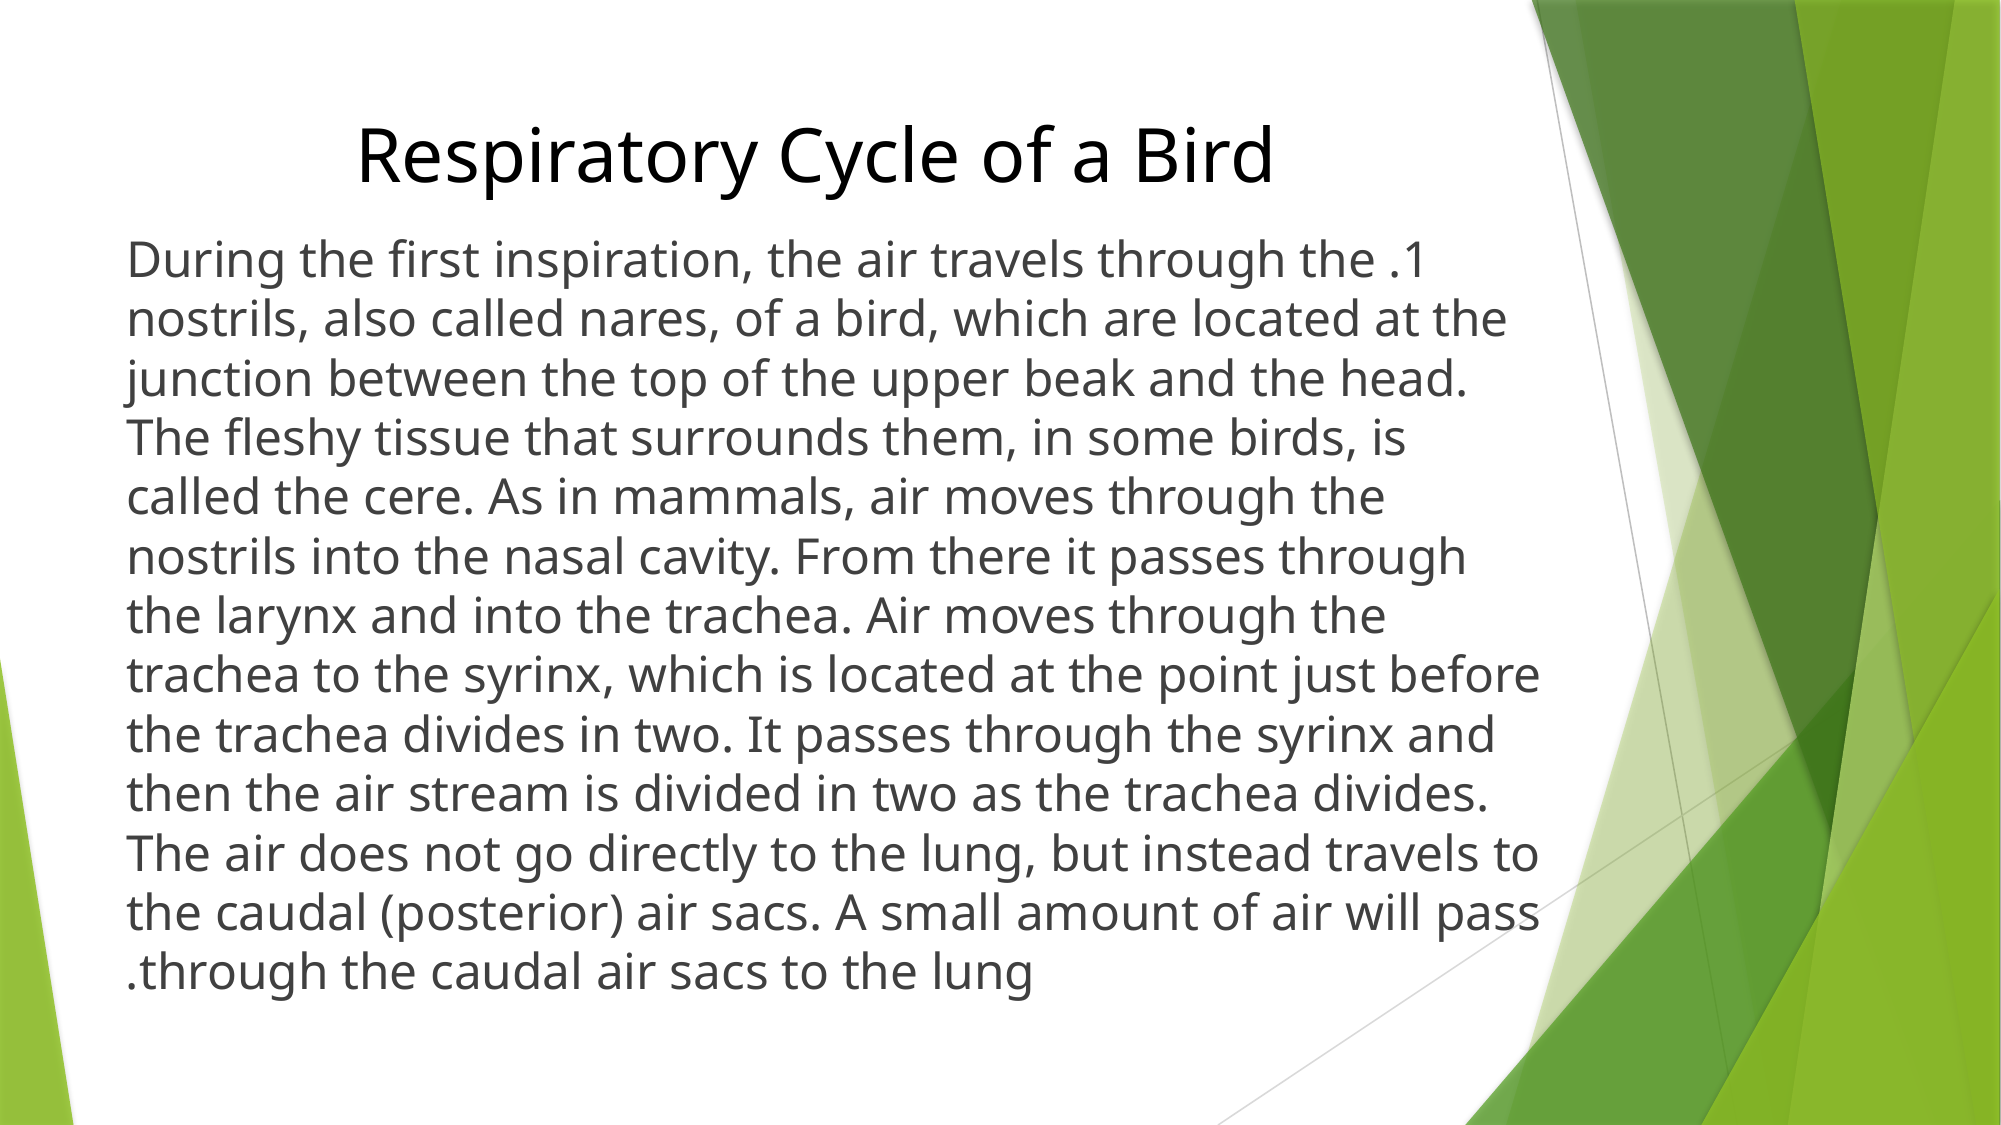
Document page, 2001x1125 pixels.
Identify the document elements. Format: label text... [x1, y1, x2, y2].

title Respiratory Cycle of a Bird [111, 99, 1522, 220]
list 1. During the first inspiration, the air travels through the nostrils, also called nares, of a bird, which are located at the junction between the top of the upper beak and the head. The fleshy tissue that surrounds them, in some birds, is called the cere. As in mammals, air moves through the nostrils into the nasal cavity. From there it passes through the larynx and into the trachea. Air moves through the trachea to the syrinx, which is located at the point just before the trachea divides in two. It passes through the syrinx and then the air stream is divided in two as the trachea divides. The air does not go directly to the lung, but instead travels to the caudal (posterior) air sacs. A small amount of air will pass through the caudal air sacs to the lung. [111, 220, 1559, 1060]
